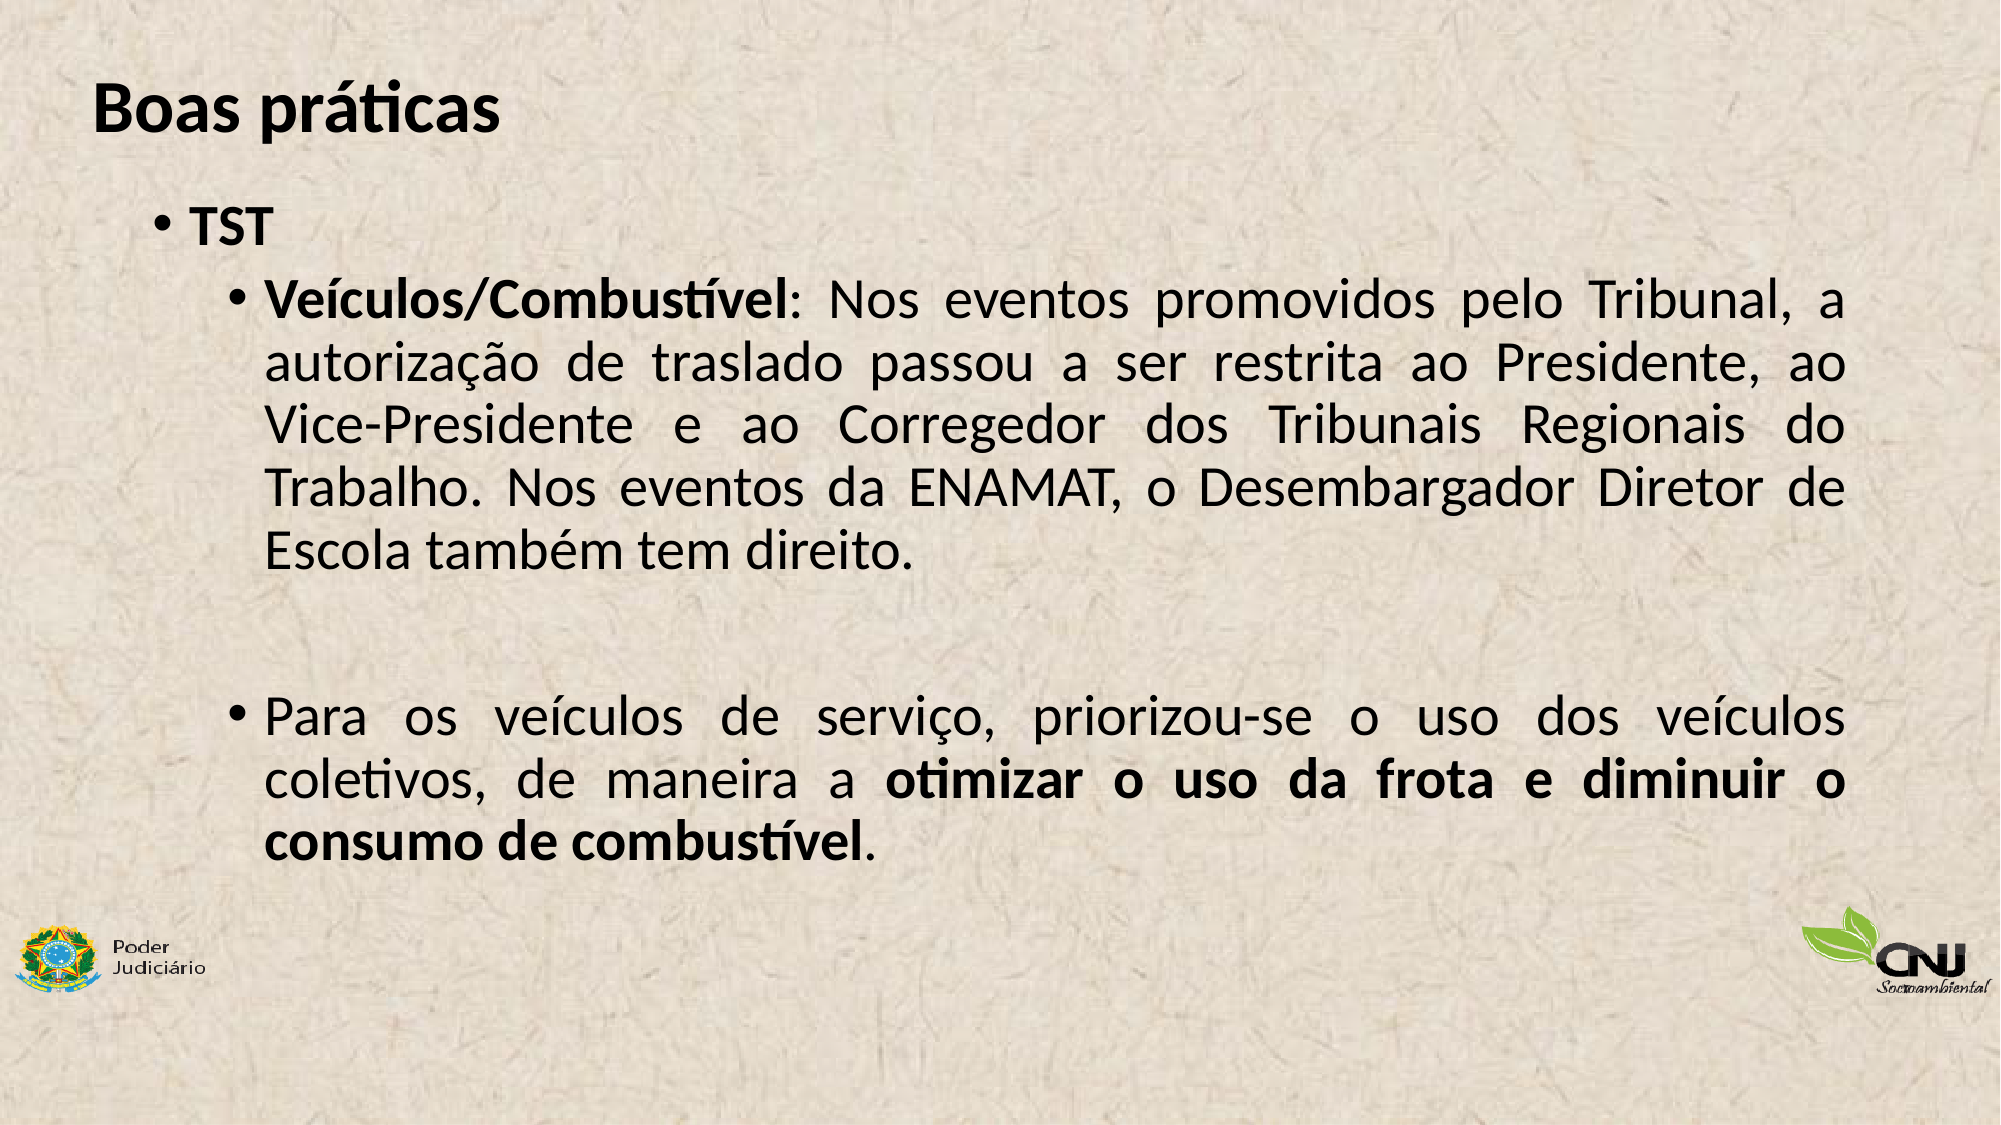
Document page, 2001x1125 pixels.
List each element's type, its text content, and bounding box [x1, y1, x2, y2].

picture [0, 0, 2001, 1125]
text_box Boas práticas [77, 0, 1803, 218]
list TST Veículos/Combustível: Nos eventos promovidos pelo Tribunal, a autorização de traslado passou a ser restrita ao Presidente, ao Vice-Presidente e ao Corregedor dos Tribunais Regionais do Trabalho. Nos eventos da ENAMAT, o Desembargador Diretor de Escola também tem direito. Para os veículos de serviço, priorizou-se o uso dos veículos coletivos, de maneira a otimizar o uso da frota e diminuir o consumo de combustível. [137, 187, 1863, 902]
